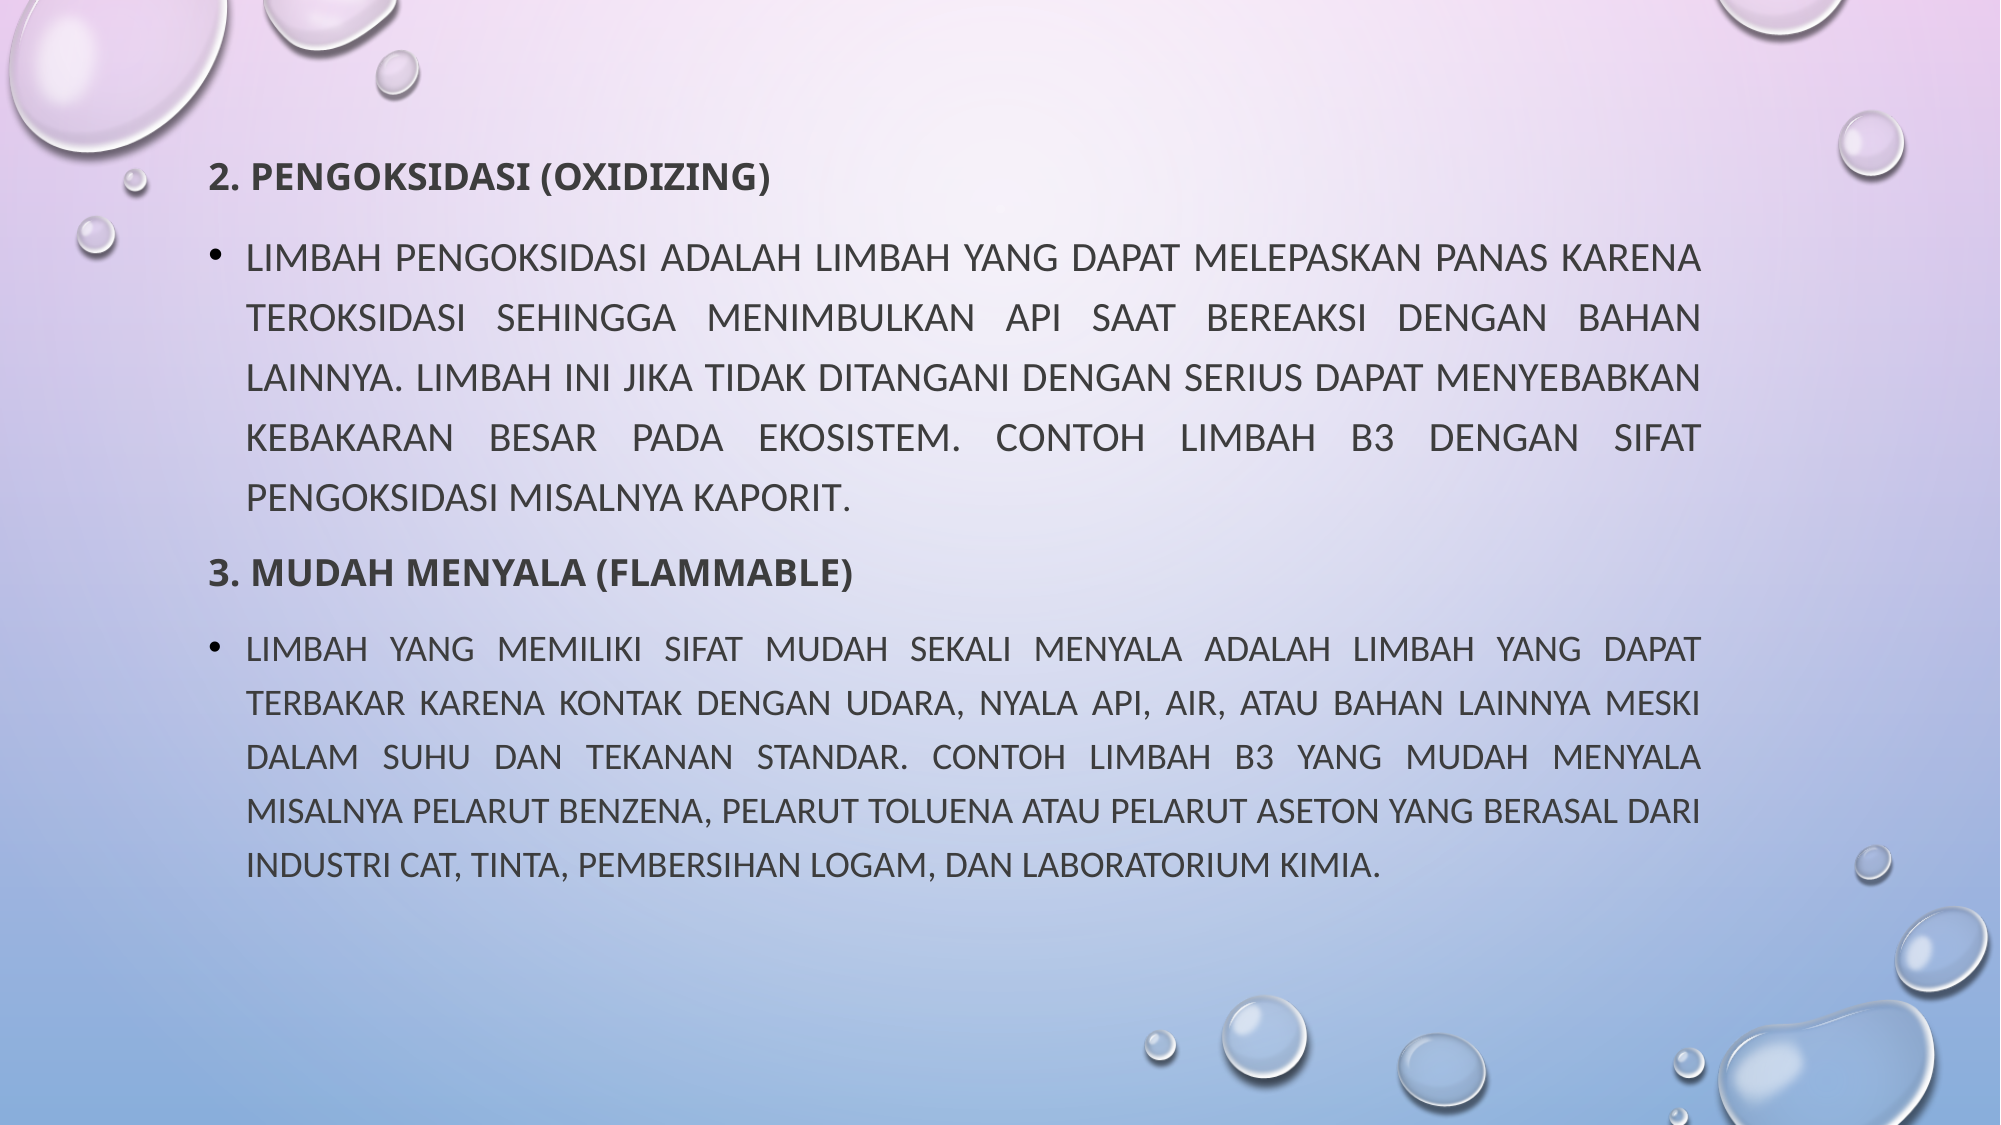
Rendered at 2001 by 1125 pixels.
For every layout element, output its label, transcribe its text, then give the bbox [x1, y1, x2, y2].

picture [0, 0, 2000, 1125]
list 2. Pengoksidasi (oxidizing) Limbah pengoksidasi adalah limbah yang dapat melepaskan panas karena teroksidasi sehingga menimbulkan api saat bereaksi dengan bahan lainnya. Limbah ini jika tidak ditangani dengan serius dapat menyebabkan kebakaran besar pada ekosistem. Contoh limbah b3 dengan sifat pengoksidasi misalnya kaporit. 3. Mudah menyala (flammable) Limbah yang memiliki sifat mudah sekali menyala adalah limbah yang dapat terbakar karena kontak dengan udara, nyala api, air, atau bahan lainnya meski dalam suhu dan tekanan standar. Contoh limbah B3 yang mudah menyala misalnya pelarut benzena, pelarut toluena atau pelarut aseton yang berasal dari industri cat, tinta, pembersihan logam, dan laboratorium kimia. [193, 136, 1718, 900]
